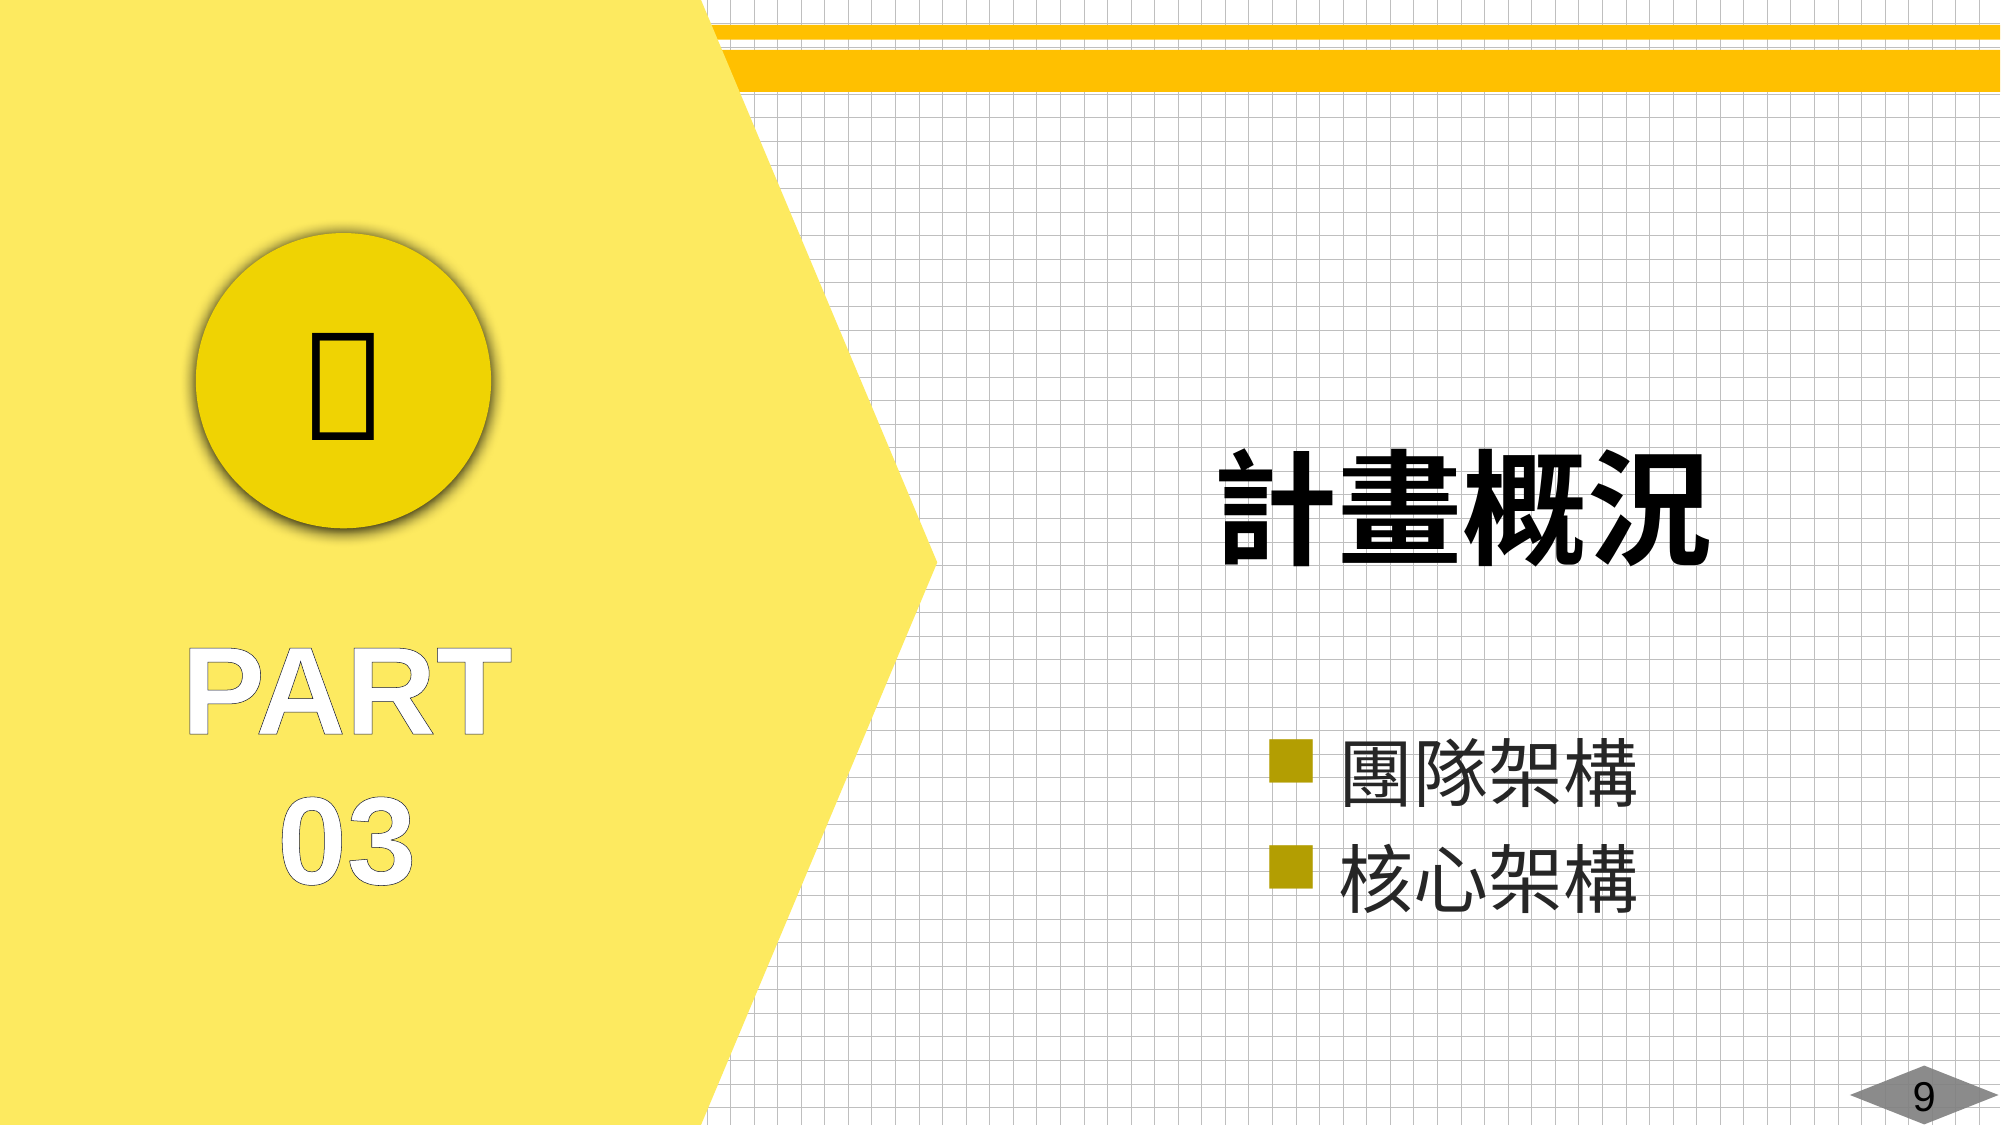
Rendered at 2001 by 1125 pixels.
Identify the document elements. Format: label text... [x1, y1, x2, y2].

text_box 核心架構 [1248, 824, 1685, 930]
slide_number 9 [1872, 1065, 1976, 1125]
text_box 團隊架構 [1248, 718, 1685, 824]
